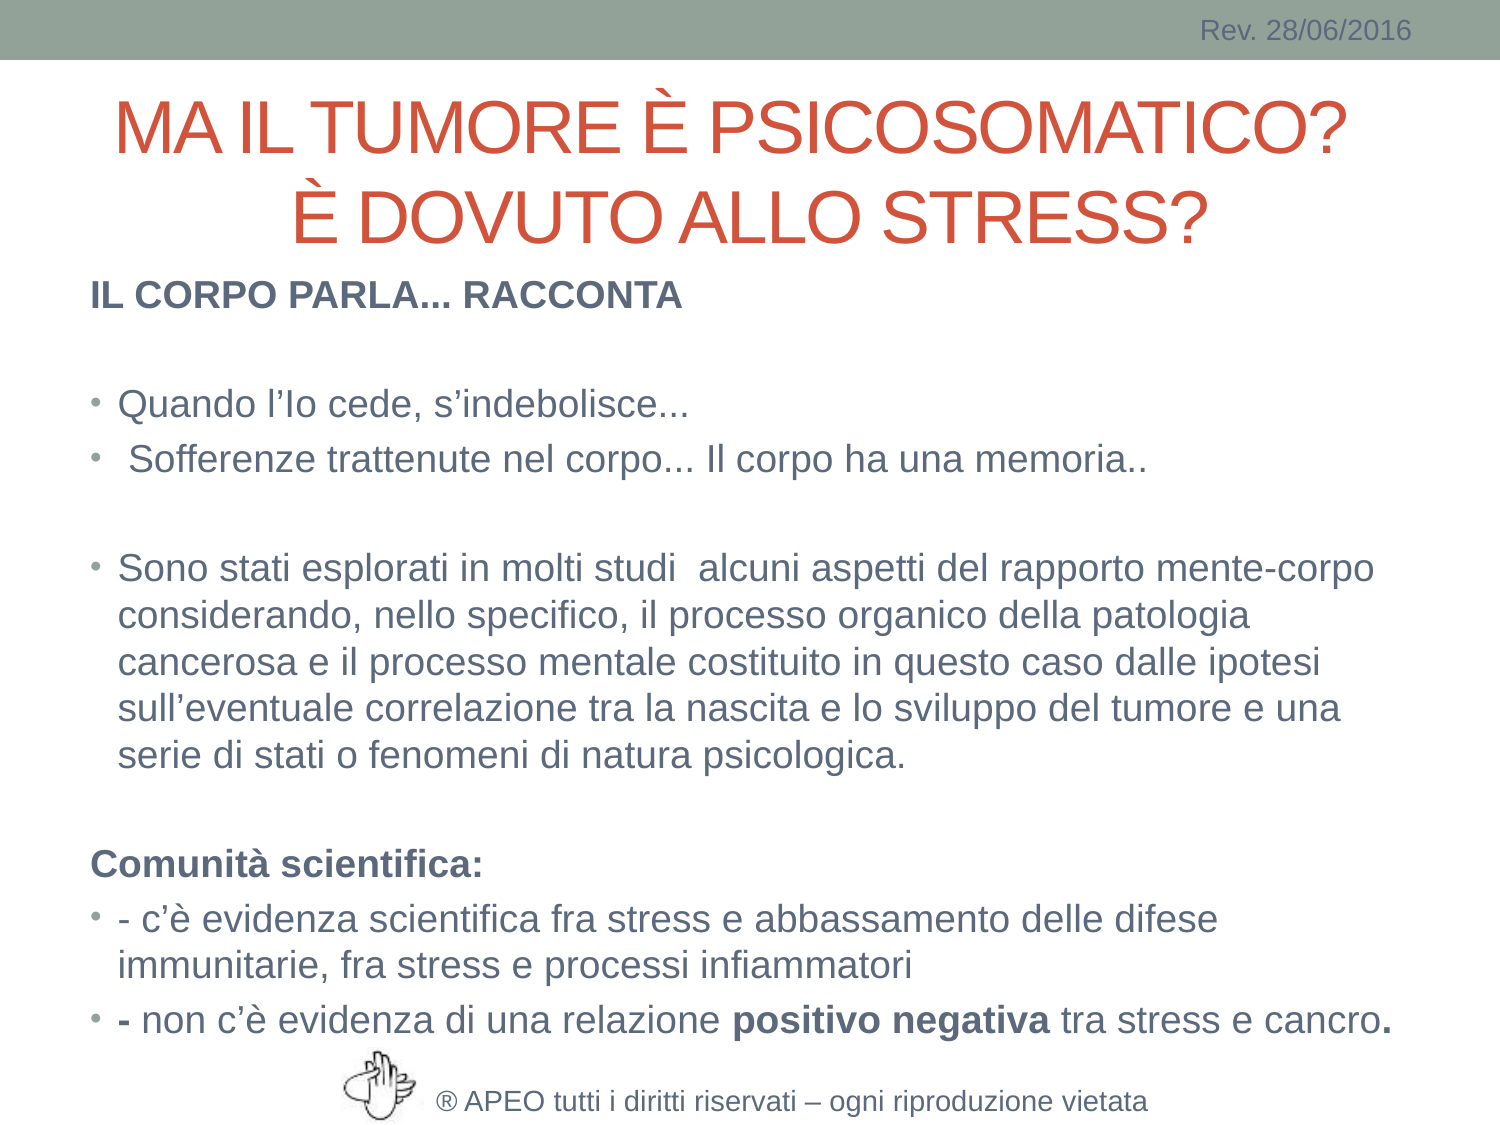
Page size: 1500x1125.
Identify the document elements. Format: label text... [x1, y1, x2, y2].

picture [341, 1063, 424, 1125]
title MA IL TUMORE È PSICOSOMATICO? È DOVUTO ALLO STRESS? [75, 87, 1425, 250]
list IL CORPO PARLA... RACCONTA Quando l’Io cede, s’indebolisce... Sofferenze trattenute nel corpo... Il corpo ha una memoria.. Sono stati esplorati in molti studi alcuni aspetti del rapporto mente-corpo considerando, nello specifico, il processo organico della patologia cancerosa e il processo mentale costituito in questo caso dalle ipotesi sull’eventuale correlazione tra la nascita e lo sviluppo del tumore e una serie di stati o fenomeni di natura psicologica. Comunità scientifica: - c’è evidenza scientifica fra stress e abbassamento delle difese immunitarie, fra stress e processi infiammatori - non c’è evidenza di una relazione positivo negativa tra stress e cancro. [75, 262, 1425, 1063]
